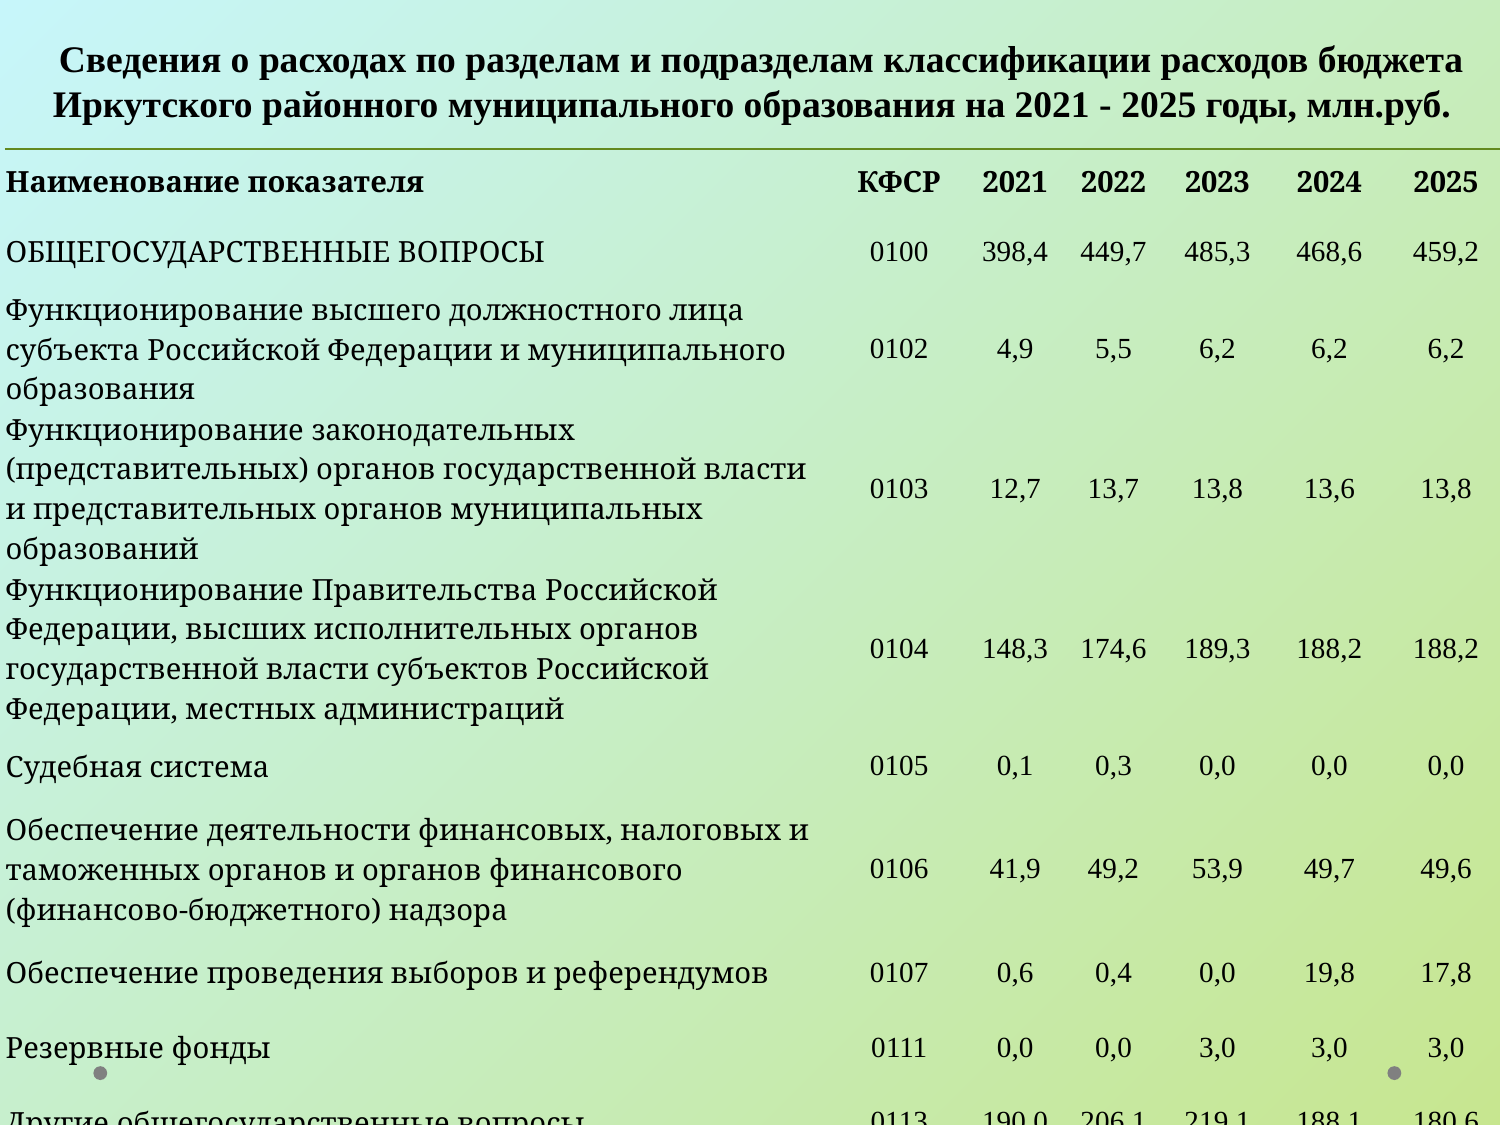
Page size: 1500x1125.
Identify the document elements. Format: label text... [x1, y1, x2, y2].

table_cell 0,6 [966, 935, 1064, 1009]
table_cell 174,6 [1064, 568, 1162, 728]
table_cell 49,7 [1273, 803, 1386, 935]
table_cell 0102 [833, 288, 966, 408]
table_cell 0,0 [1162, 935, 1273, 1009]
table_cell Резервные фонды [5, 1009, 833, 1084]
table_cell Функционирование высшего должностного лица субъекта Российской Федерации и муниципального образования [5, 288, 833, 408]
table_cell 0,0 [1064, 1009, 1162, 1084]
table_cell 485,3 [1162, 213, 1273, 288]
table_cell 190,0 [966, 1084, 1064, 1125]
table_header 2022 [1064, 150, 1162, 213]
table_cell 189,3 [1162, 568, 1273, 728]
table_cell Другие общегосударственные вопросы [5, 1084, 833, 1125]
table_cell 0105 [833, 728, 966, 803]
table_header 2025 [1386, 150, 1500, 213]
table_cell 459,2 [1386, 213, 1500, 288]
table_cell 0111 [833, 1009, 966, 1084]
table_header 2023 [1162, 150, 1273, 213]
table_cell 6,2 [1386, 288, 1500, 408]
table_cell 19,8 [1273, 935, 1386, 1009]
table_cell 0,0 [1162, 728, 1273, 803]
table_cell 468,6 [1273, 213, 1386, 288]
table_cell 49,6 [1386, 803, 1500, 935]
table_cell 180,6 [1386, 1084, 1500, 1125]
table_cell 0,0 [1386, 728, 1500, 803]
table_cell 0,0 [1273, 728, 1386, 803]
table_cell 17,8 [1386, 935, 1500, 1009]
table_cell 148,3 [966, 568, 1064, 728]
table_header КФСР [833, 150, 966, 213]
table_cell 188,2 [1273, 568, 1386, 728]
table_header 2024 [1273, 150, 1386, 213]
table_cell 13,7 [1064, 408, 1162, 568]
table_cell 188,2 [1386, 568, 1500, 728]
table_cell 0113 [833, 1084, 966, 1125]
table_cell 449,7 [1064, 213, 1162, 288]
table_header 2021 [966, 150, 1064, 213]
table_cell 206,1 [1064, 1084, 1162, 1125]
table_cell 13,8 [1162, 408, 1273, 568]
table_cell 0,3 [1064, 728, 1162, 803]
table_cell 6,2 [1162, 288, 1273, 408]
table_cell 5,5 [1064, 288, 1162, 408]
table_cell 0,0 [966, 1009, 1064, 1084]
table_cell 6,2 [1273, 288, 1386, 408]
table_cell 3,0 [1386, 1009, 1500, 1084]
table_cell Обеспечение проведения выборов и референдумов [5, 935, 833, 1009]
table_header Наименование показателя [5, 150, 833, 213]
table_cell 13,8 [1386, 408, 1500, 568]
table_cell 0,1 [966, 728, 1064, 803]
table_cell 12,7 [966, 408, 1064, 568]
table_cell Судебная система [5, 728, 833, 803]
table_cell 0,4 [1064, 935, 1162, 1009]
table_cell 41,9 [966, 803, 1064, 935]
table_cell 0106 [833, 803, 966, 935]
table_cell Функционирование законодательных (представительных) органов государственной власти и представительных органов муниципальных образований [5, 408, 833, 568]
table_cell Обеспечение деятельности финансовых, налоговых и таможенных органов и органов финансового (финансово-бюджетного) надзора [5, 803, 833, 935]
table_cell 3,0 [1162, 1009, 1273, 1084]
table_cell 13,6 [1273, 408, 1386, 568]
table_cell 0104 [833, 568, 966, 728]
table_cell Функционирование Правительства Российской Федерации, высших исполнительных органов государственной власти субъектов Российской Федерации, местных администраций [5, 568, 833, 728]
table_cell 4,9 [966, 288, 1064, 408]
table_cell ОБЩЕГОСУДАРСТВЕННЫЕ ВОПРОСЫ [5, 213, 833, 288]
table_cell 188,1 [1273, 1084, 1386, 1125]
table_cell 3,0 [1273, 1009, 1386, 1084]
table_cell 398,4 [966, 213, 1064, 288]
table_cell 0100 [833, 213, 966, 288]
table_cell 53,9 [1162, 803, 1273, 935]
table_cell 0107 [833, 935, 966, 1009]
table_cell 219,1 [1162, 1084, 1273, 1125]
table_cell 49,2 [1064, 803, 1162, 935]
title Сведения о расходах по разделам и подразделам классификации расходов бюджета Иркутского районного муниципального образования на 2021 - 2025 годы, млн.руб. [23, 19, 1500, 133]
table_cell 0103 [833, 408, 966, 568]
